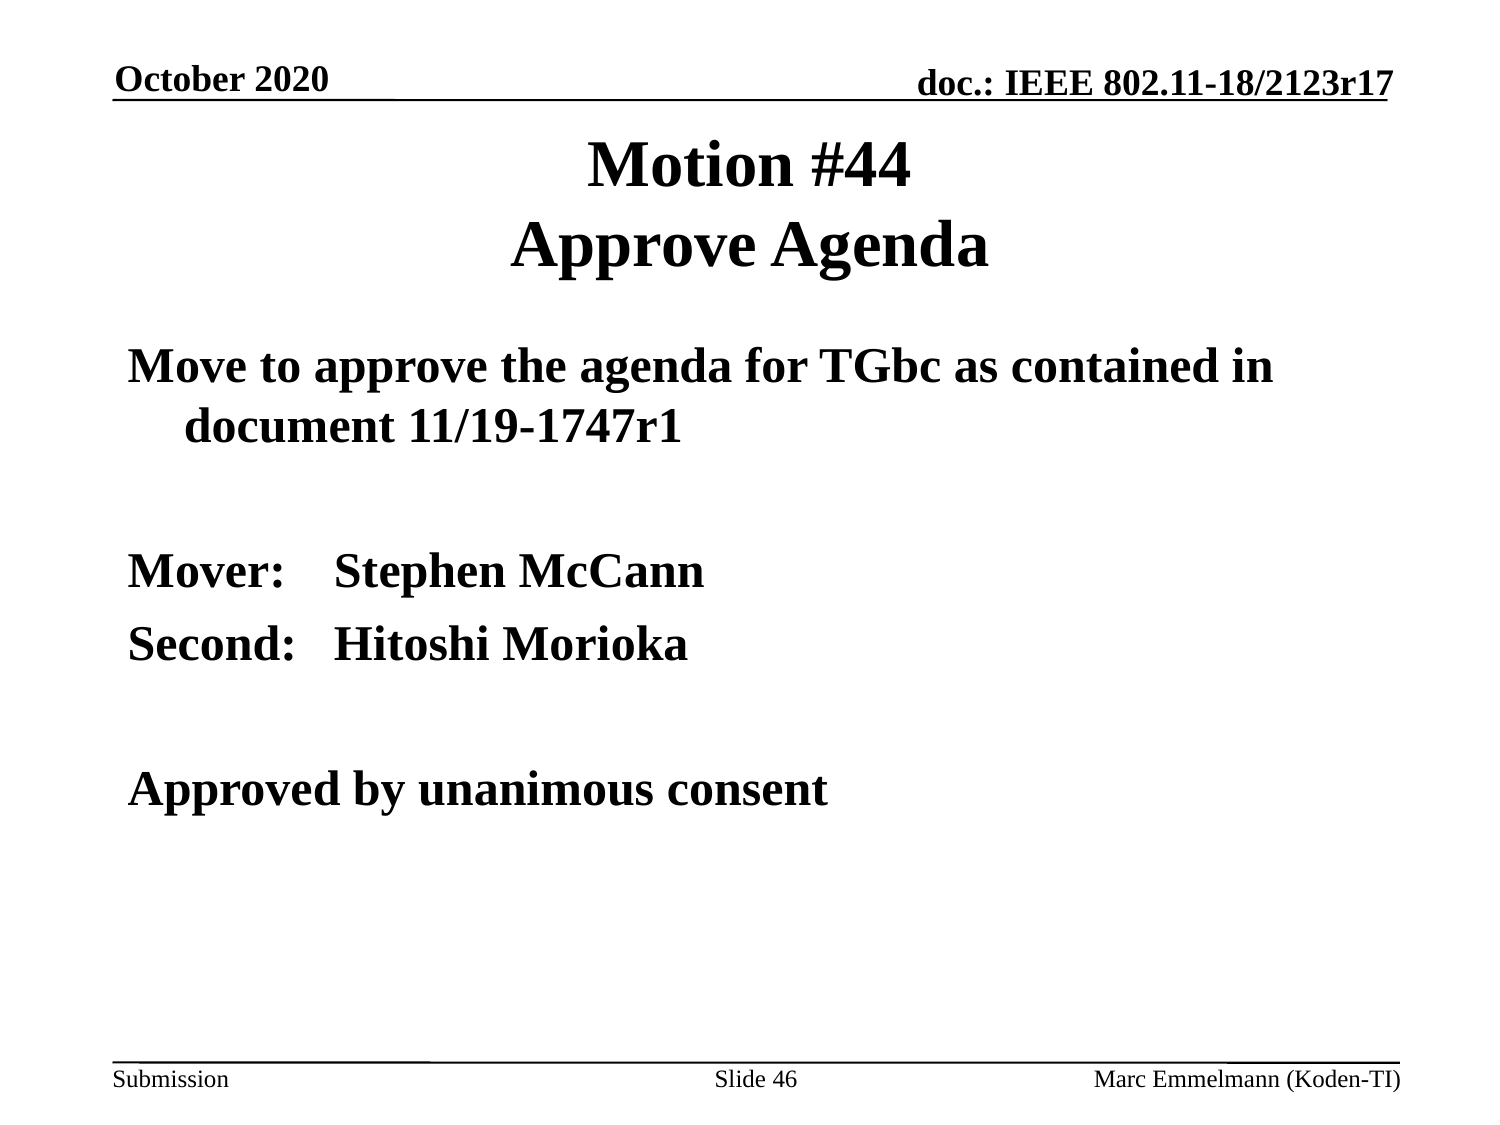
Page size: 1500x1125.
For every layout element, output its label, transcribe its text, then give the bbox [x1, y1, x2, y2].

title Motion #44 Approve Agenda [112, 112, 1388, 288]
list Move to approve the agenda for TGbc as contained in document 11/19-1747r1 Mover: Stephen McCann Second: Hitoshi Morioka Approved by unanimous consent [112, 324, 1388, 1000]
slide_number Slide 46 [712, 1061, 800, 1123]
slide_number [114, 54, 423, 100]
footer Marc Emmelmann (Koden-TI) [878, 1061, 1402, 1093]
